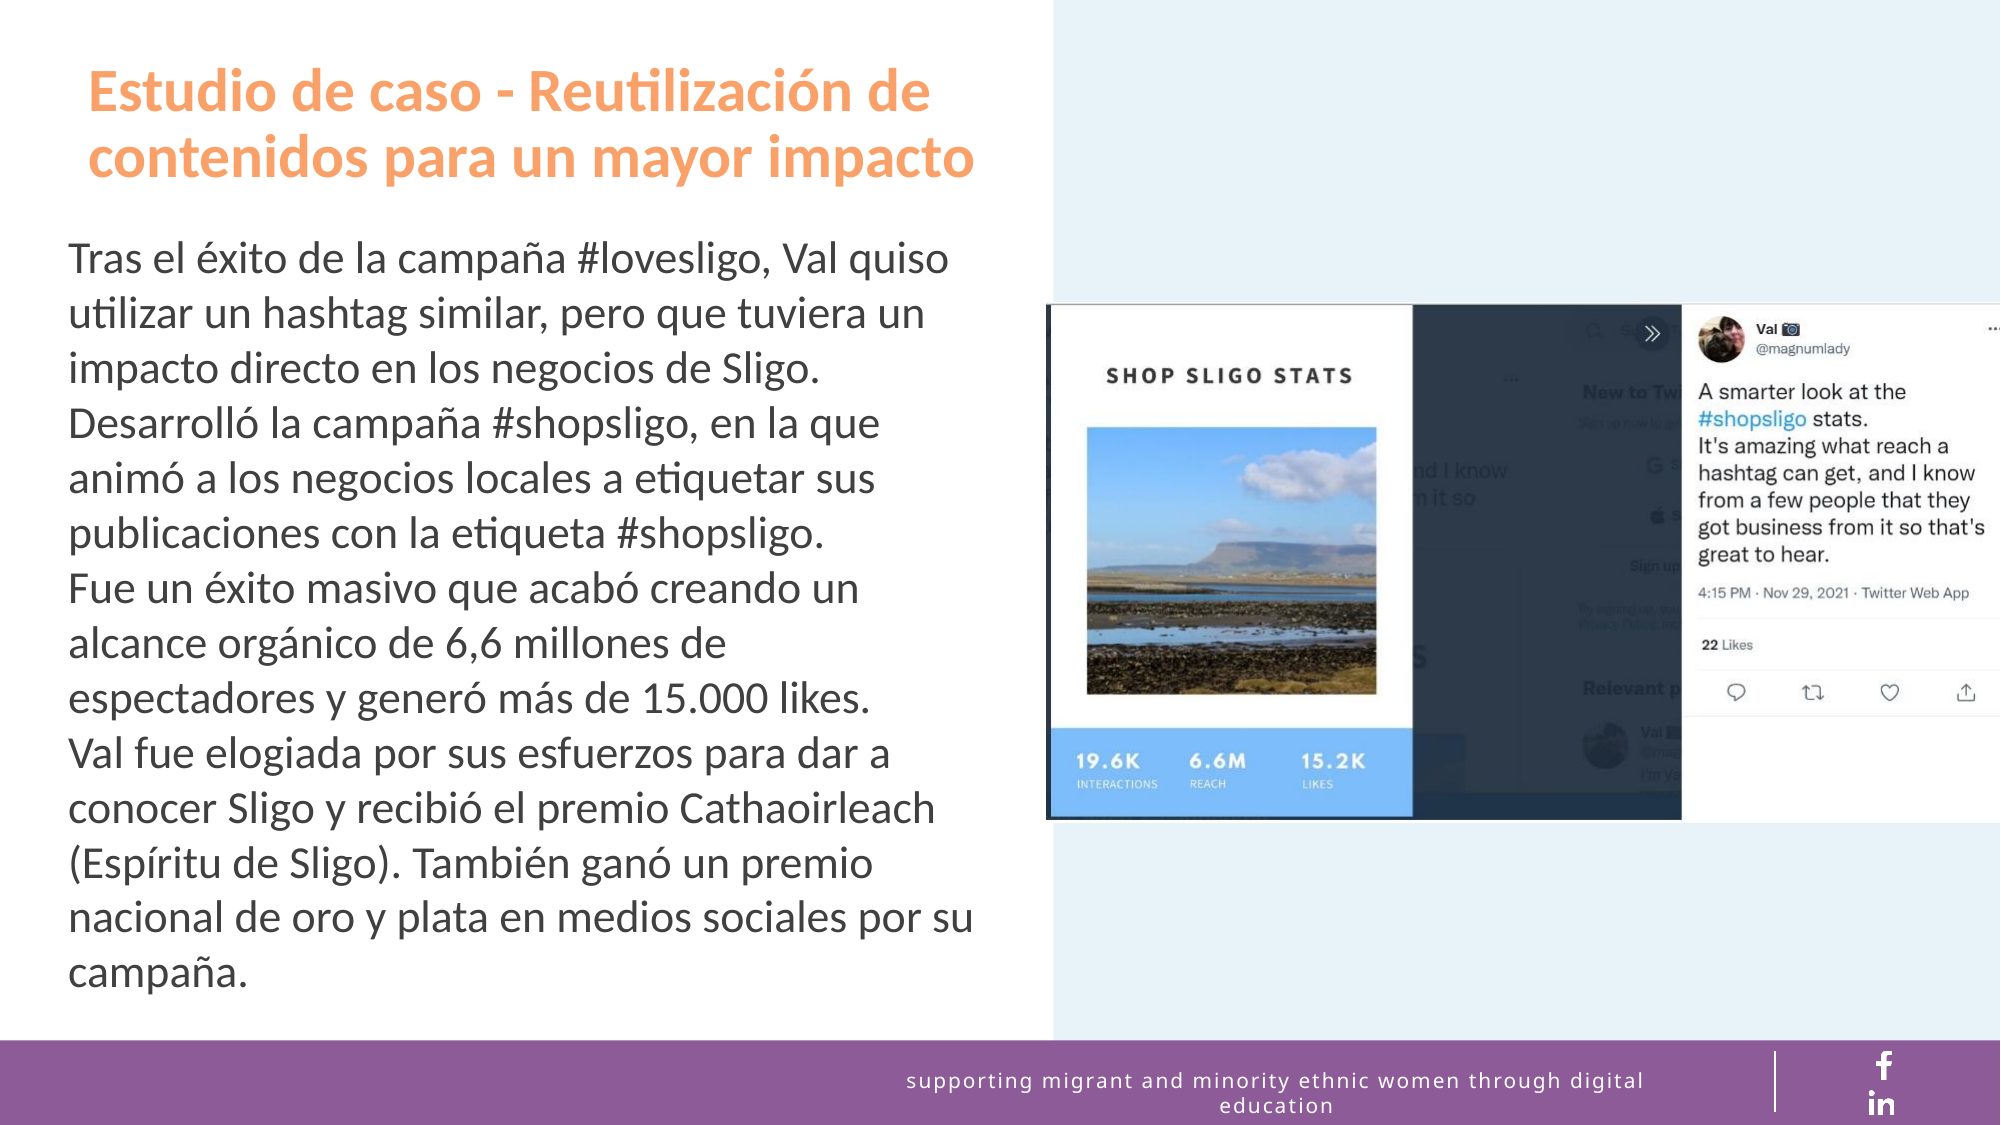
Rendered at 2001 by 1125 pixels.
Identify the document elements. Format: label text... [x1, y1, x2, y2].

list Estudio de caso - Reutilización de contenidos para un mayor impacto [73, 50, 1000, 220]
picture [1046, 302, 2000, 823]
text_box Tras el éxito de la campaña #lovesligo, Val quiso utilizar un hashtag similar, pero que tuviera un impacto directo en los negocios de Sligo. Desarrolló la campaña #shopsligo, en la que animó a los negocios locales a etiquetar sus publicaciones con la etiqueta #shopsligo. Fue un éxito masivo que acabó creando un alcance orgánico de 6,6 millones de espectadores y generó más de 15.000 likes. Val fue elogiada por sus esfuerzos para dar a conocer Sligo y recibió el premio Cathaoirleach (Espíritu de Sligo). También ganó un premio nacional de oro y plata en medios sociales por su campaña. [53, 220, 1000, 1005]
